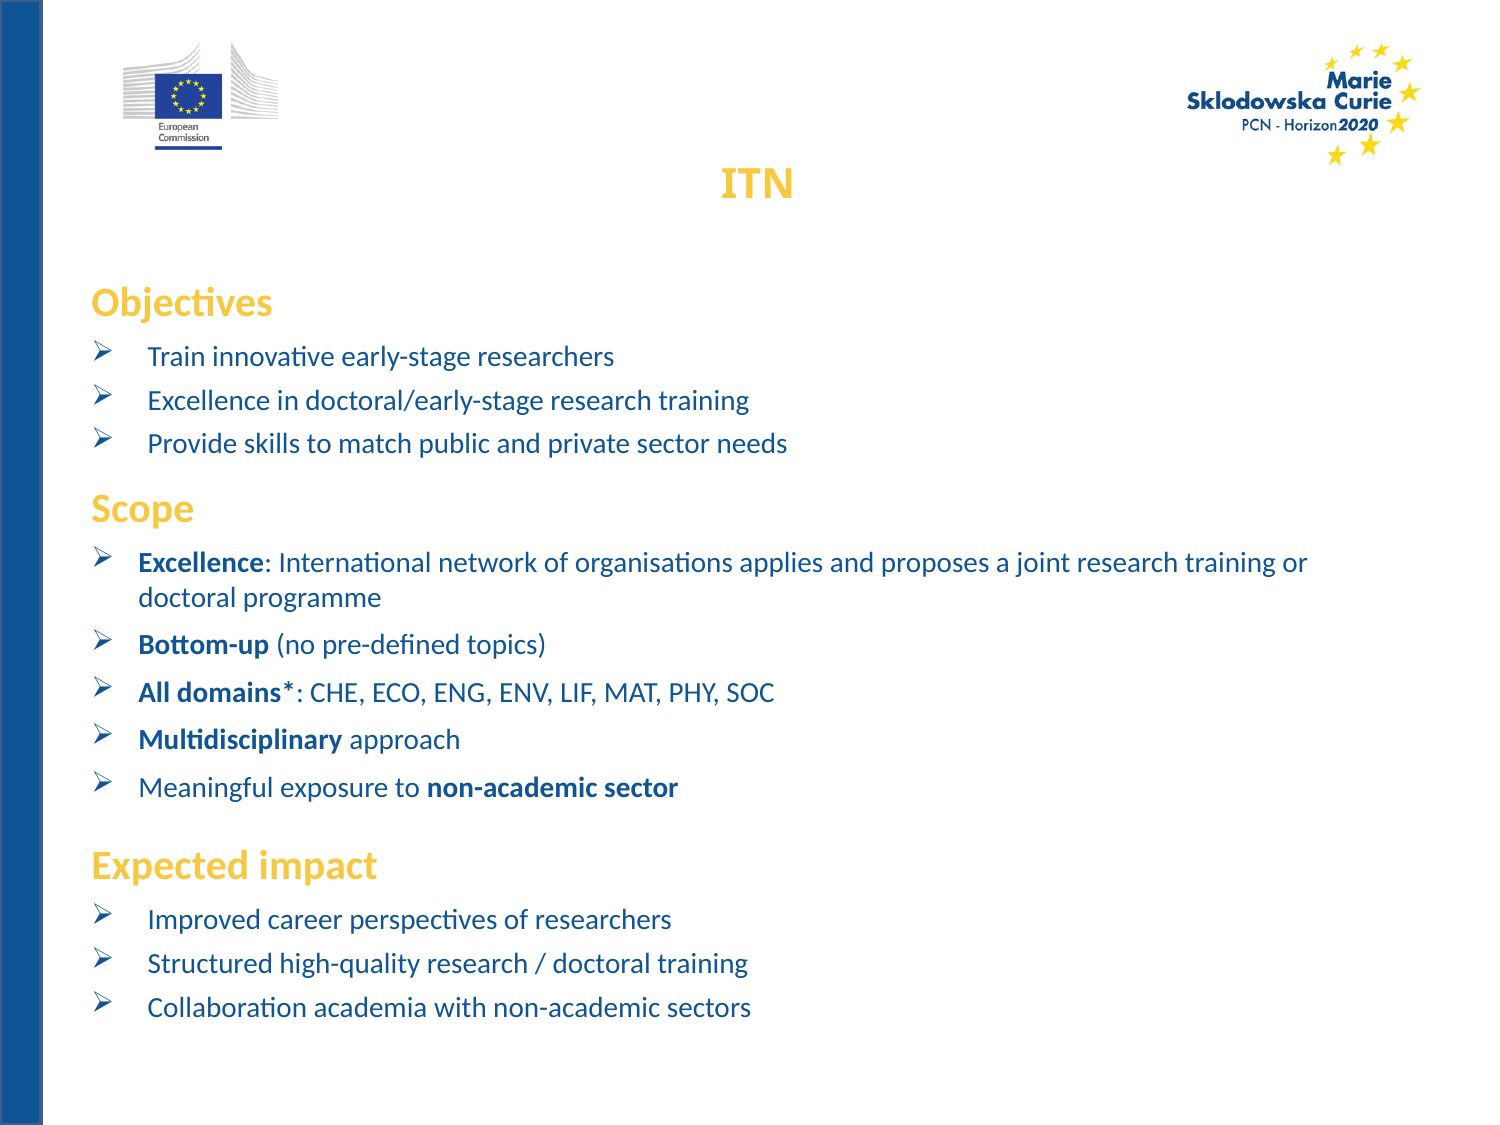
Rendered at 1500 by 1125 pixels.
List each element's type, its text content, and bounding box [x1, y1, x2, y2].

picture [1186, 42, 1421, 166]
text_box [0, 0, 43, 1125]
text_box ITN [419, 149, 1098, 214]
text_box Objectives Train innovative early-stage researchers Excellence in doctoral/early-stage research training Provide skills to match public and private sector needs Scope Excellence: International network of organisations applies and proposes a joint research training or doctoral programme Bottom-up (no pre-defined topics) All domains*: CHE, ECO, ENG, ENV, LIF, MAT, PHY, SOC Multidisciplinary approach Meaningful exposure to non-academic sector Expected impact Improved career perspectives of researchers Structured high-quality research / doctoral training Collaboration academia with non-academic sectors [76, 267, 1328, 1047]
picture [123, 42, 278, 150]
